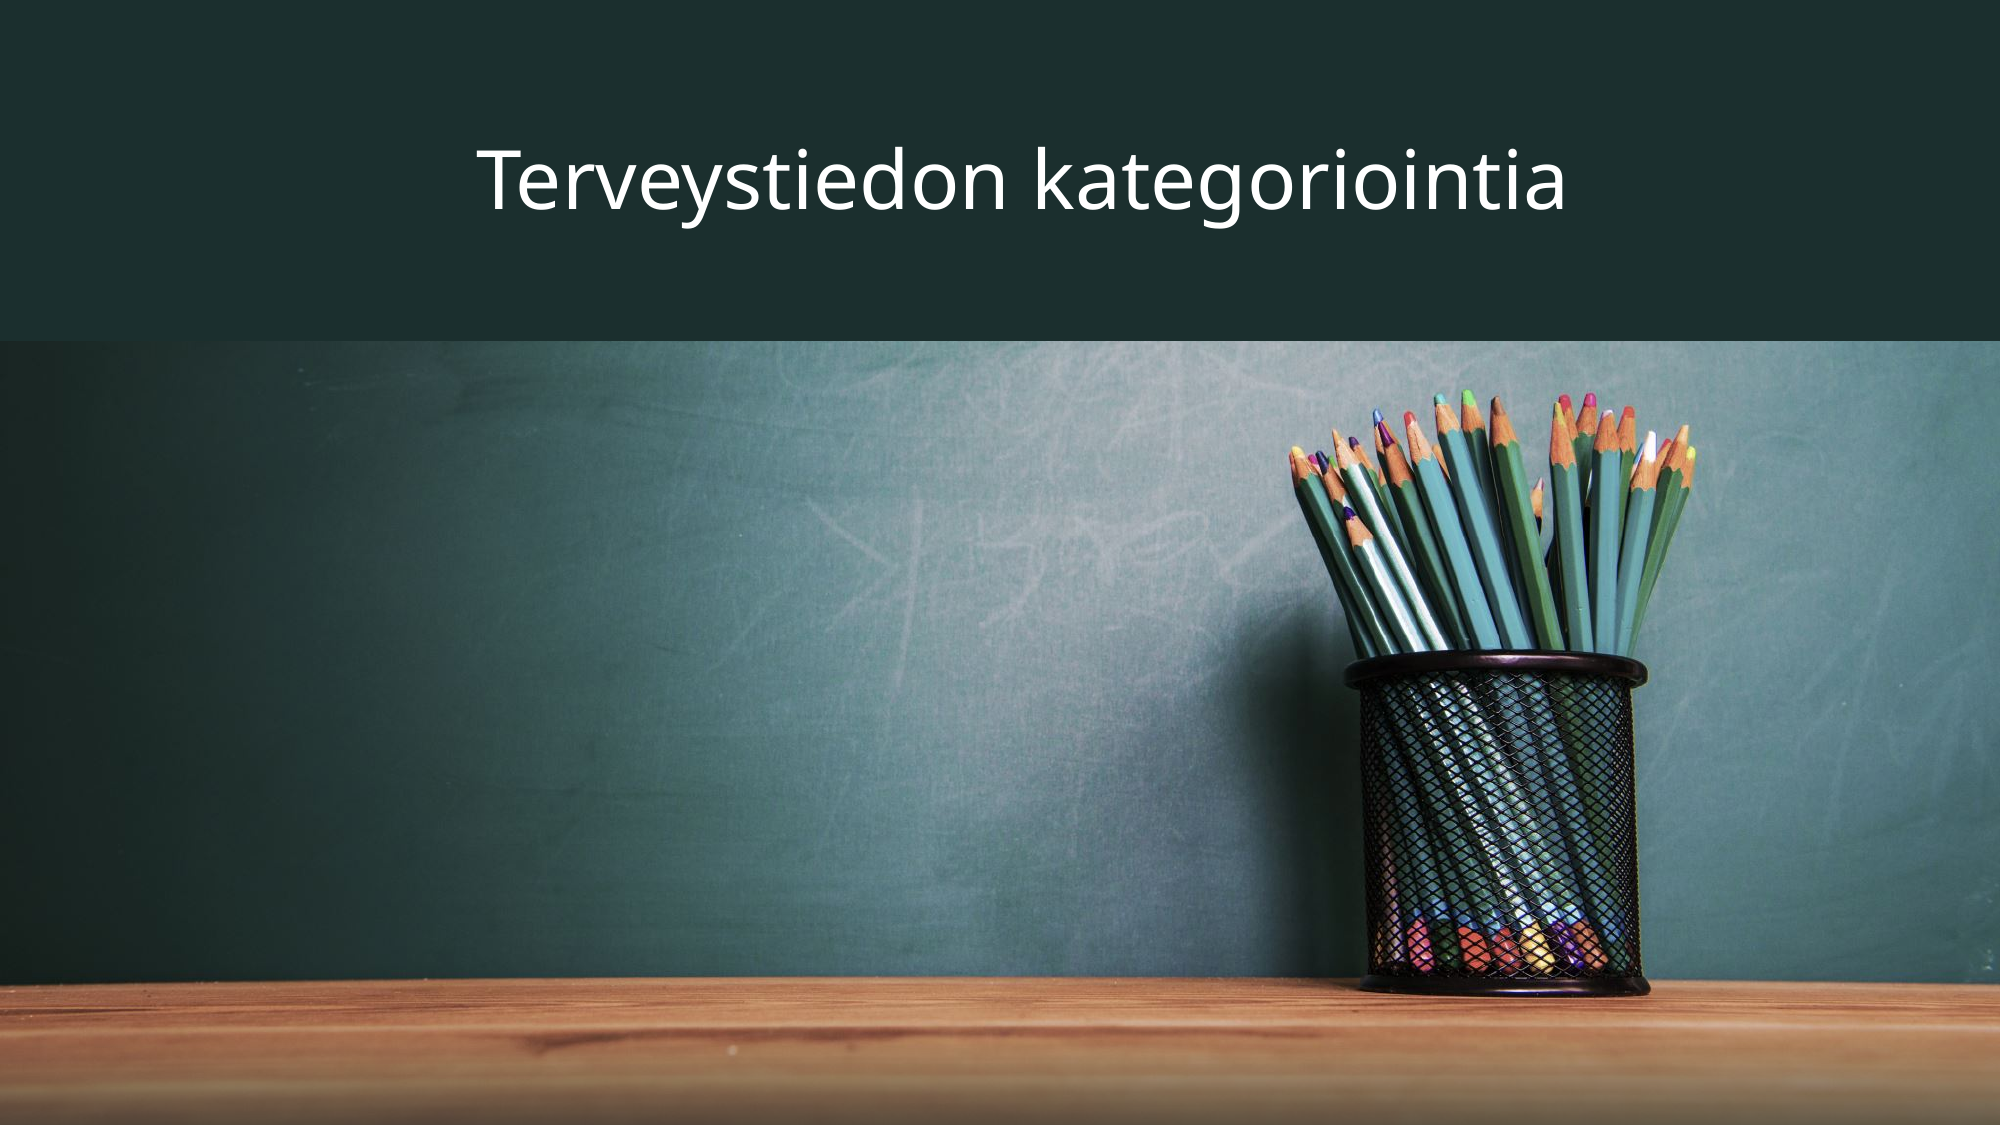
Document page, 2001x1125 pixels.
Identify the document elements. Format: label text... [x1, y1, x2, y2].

text_box [0, 0, 2000, 341]
picture [0, 341, 2000, 1125]
title Terveystiedon kategoriointia [476, 95, 1580, 258]
